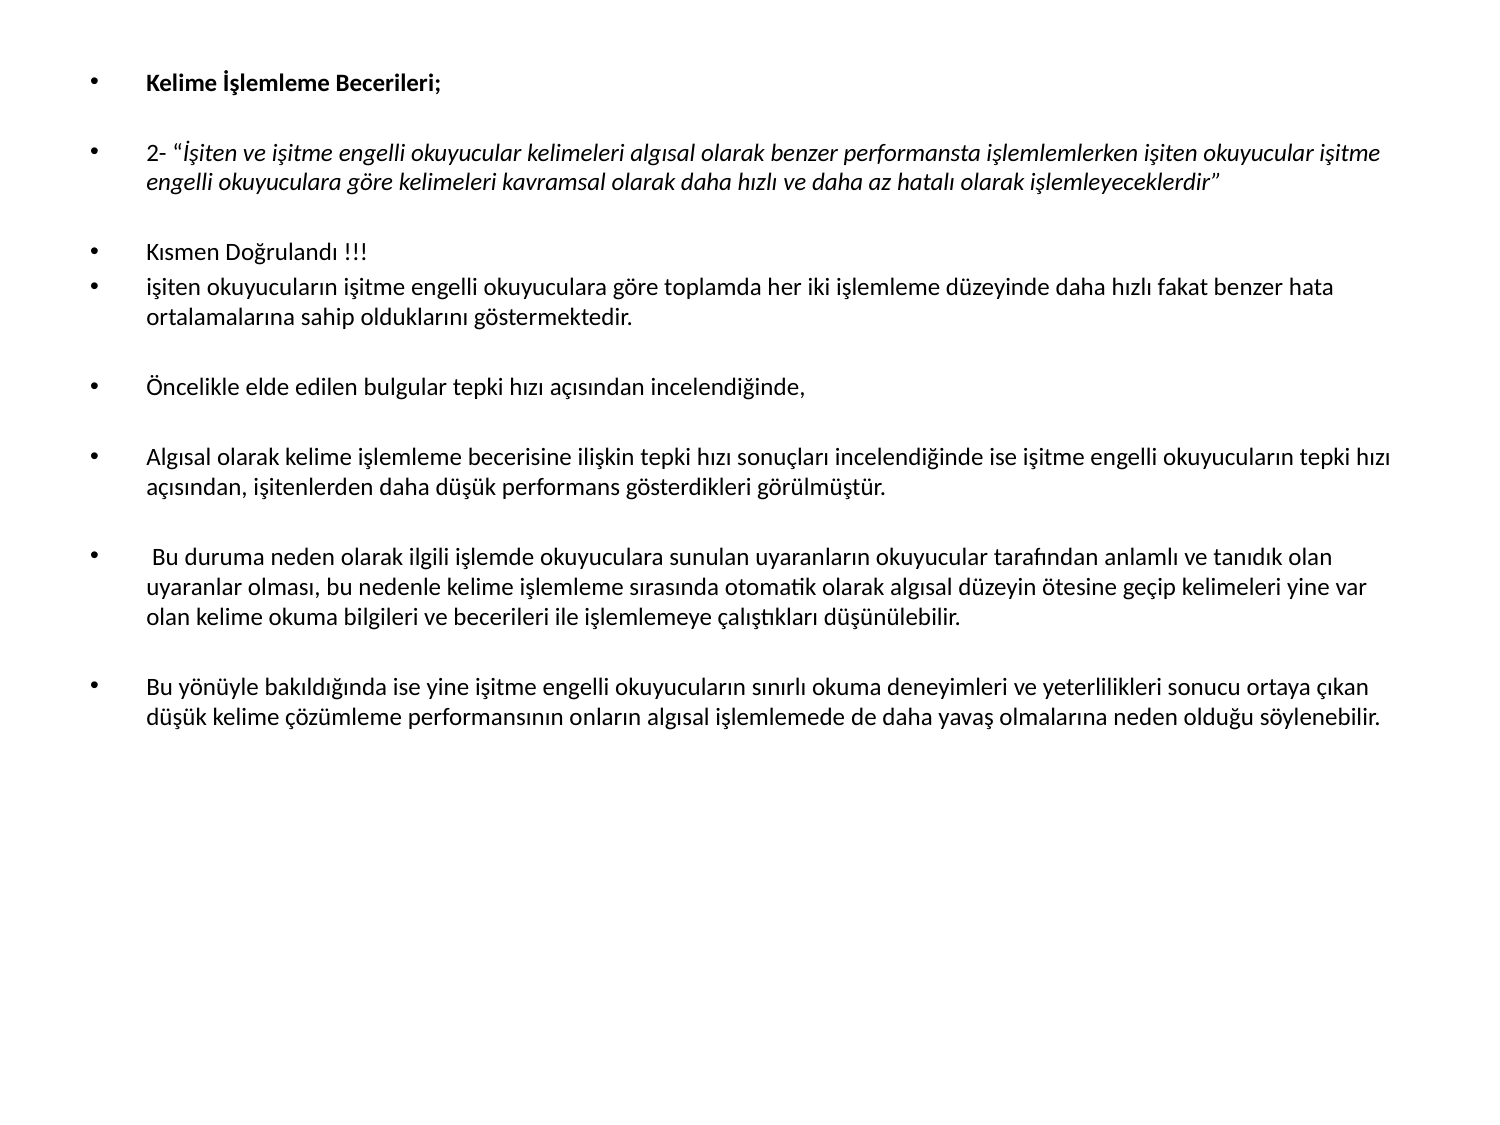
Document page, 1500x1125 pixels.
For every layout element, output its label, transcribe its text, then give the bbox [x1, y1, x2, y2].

list Kelime İşlemleme Becerileri; 2- “İşiten ve işitme engelli okuyucular kelimeleri algısal olarak benzer performansta işlemlemlerken işiten okuyucular işitme engelli okuyuculara göre kelimeleri kavramsal olarak daha hızlı ve daha az hatalı olarak işlemleyeceklerdir” Kısmen Doğrulandı !!! işiten okuyucuların işitme engelli okuyuculara göre toplamda her iki işlemleme düzeyinde daha hızlı fakat benzer hata ortalamalarına sahip olduklarını göstermektedir. Öncelikle elde edilen bulgular tepki hızı açısından incelendiğinde, Algısal olarak kelime işlemleme becerisine ilişkin tepki hızı sonuçları incelendiğinde ise işitme engelli okuyucuların tepki hızı açısından, işitenlerden daha düşük performans gösterdikleri görülmüştür. Bu duruma neden olarak ilgili işlemde okuyuculara sunulan uyaranların okuyucular tarafından anlamlı ve tanıdık olan uyaranlar olması, bu nedenle kelime işlemleme sırasında otomatik olarak algısal düzeyin ötesine geçip kelimeleri yine var olan kelime okuma bilgileri ve becerileri ile işlemlemeye çalıştıkları düşünülebilir. Bu yönüyle bakıldığında ise yine işitme engelli okuyucuların sınırlı okuma deneyimleri ve yeterlilikleri sonucu ortaya çıkan düşük kelime çözümleme performansının onların algısal işlemlemede de daha yavaş olmalarına neden olduğu söylenebilir. [75, 58, 1425, 1005]
